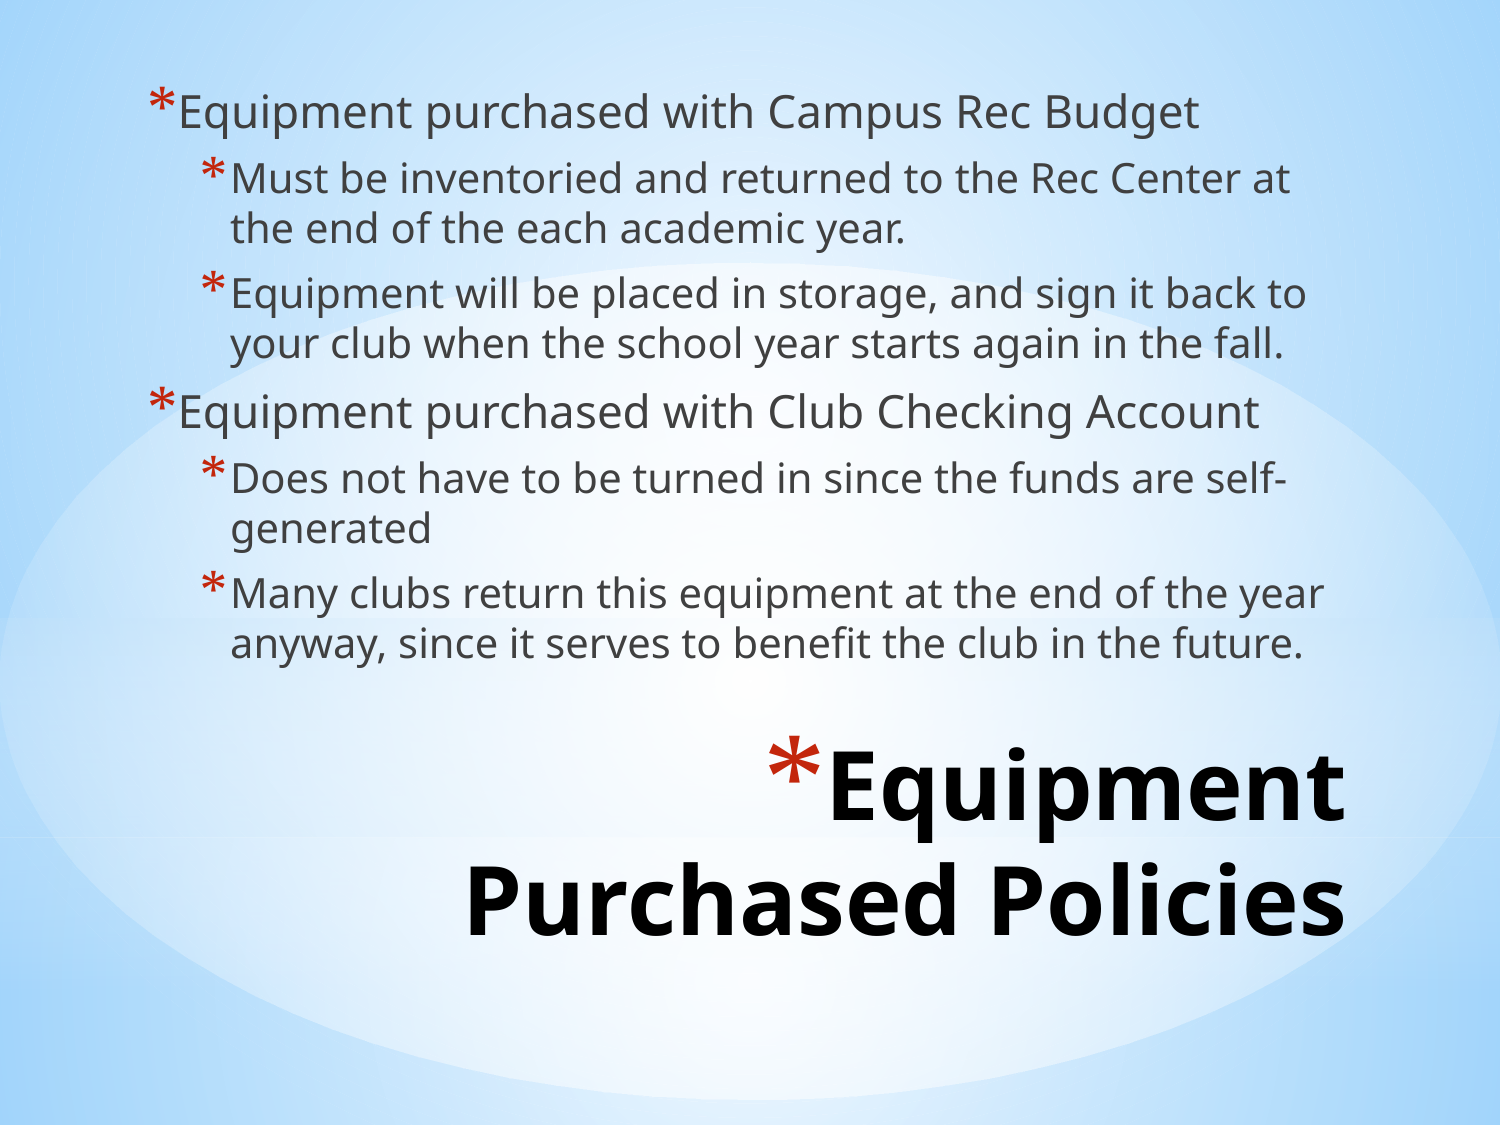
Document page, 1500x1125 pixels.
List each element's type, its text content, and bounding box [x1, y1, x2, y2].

title Equipment Purchased Policies [294, 718, 1363, 905]
list Equipment purchased with Campus Rec Budget Must be inventoried and returned to the Rec Center at the end of the each academic year. Equipment will be placed in storage, and sign it back to your club when the school year starts again in the fall. Equipment purchased with Club Checking Account Does not have to be turned in since the funds are self-generated Many clubs return this equipment at the end of the year anyway, since it serves to benefit the club in the future. [125, 75, 1363, 718]
